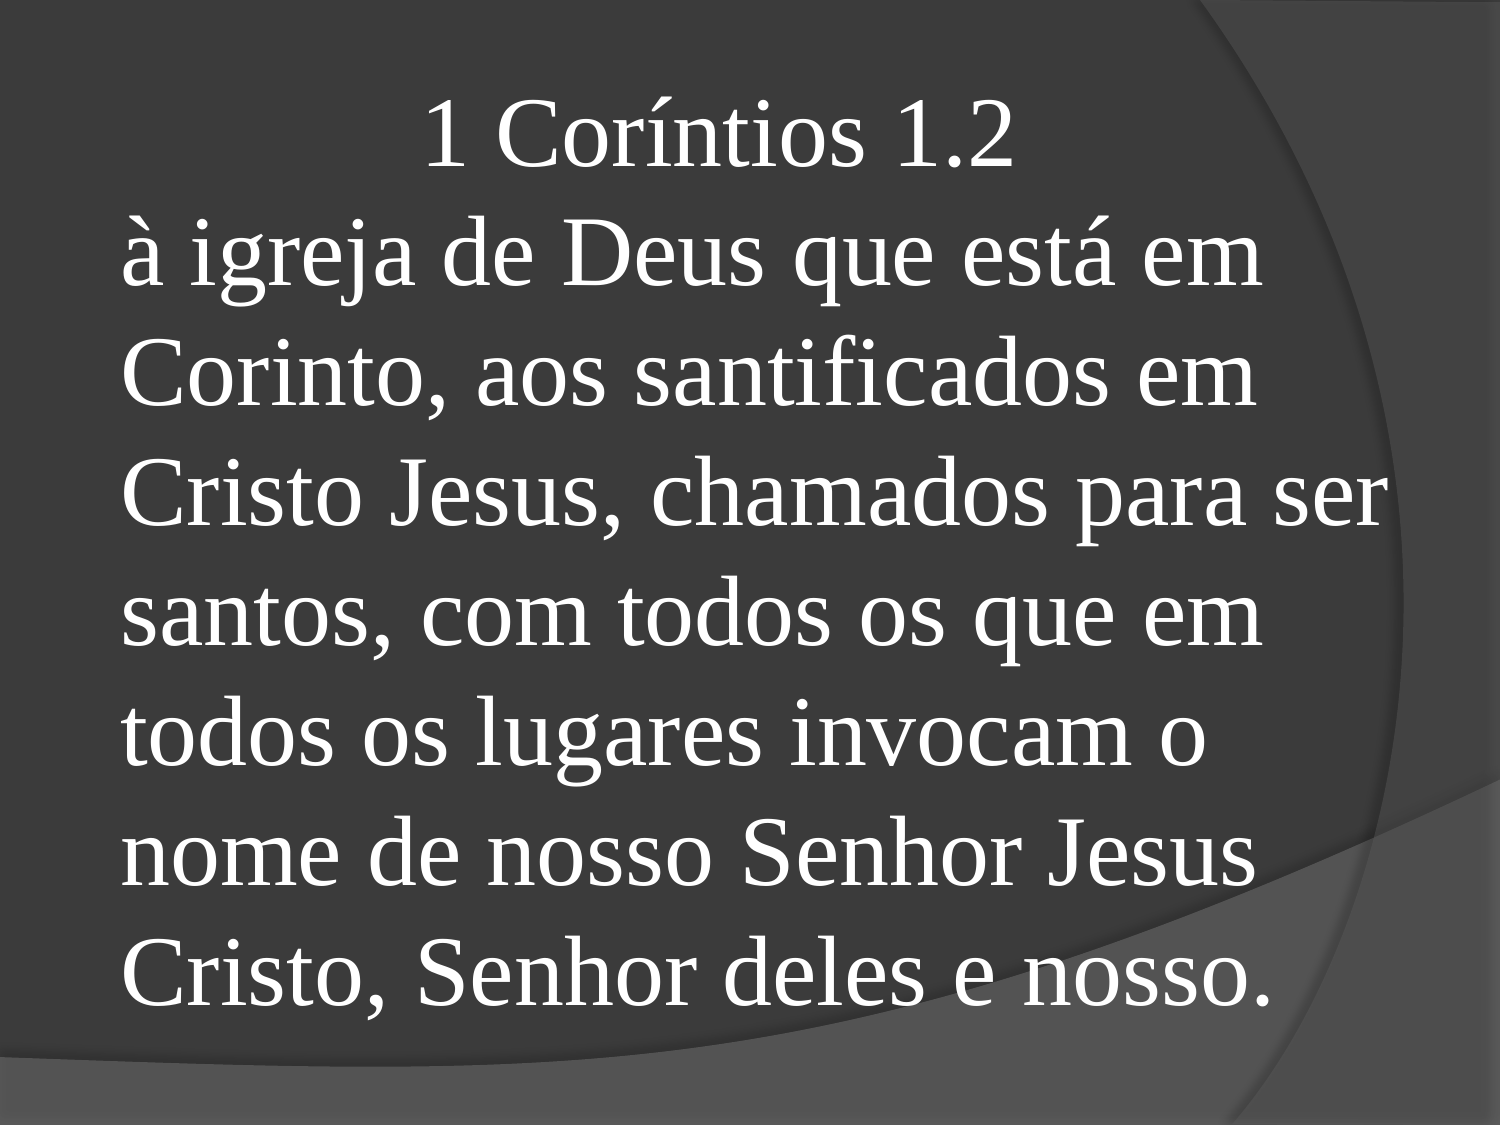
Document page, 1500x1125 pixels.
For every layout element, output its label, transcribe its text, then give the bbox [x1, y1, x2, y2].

text_box 1 Coríntios 1.2 à igreja de Deus que está em Corinto, aos santificados em Cristo Jesus, chamados para ser santos, com todos os que em todos os lugares invocam o nome de nosso Senhor Jesus Cristo, Senhor deles e nosso. [105, 58, 1442, 1125]
